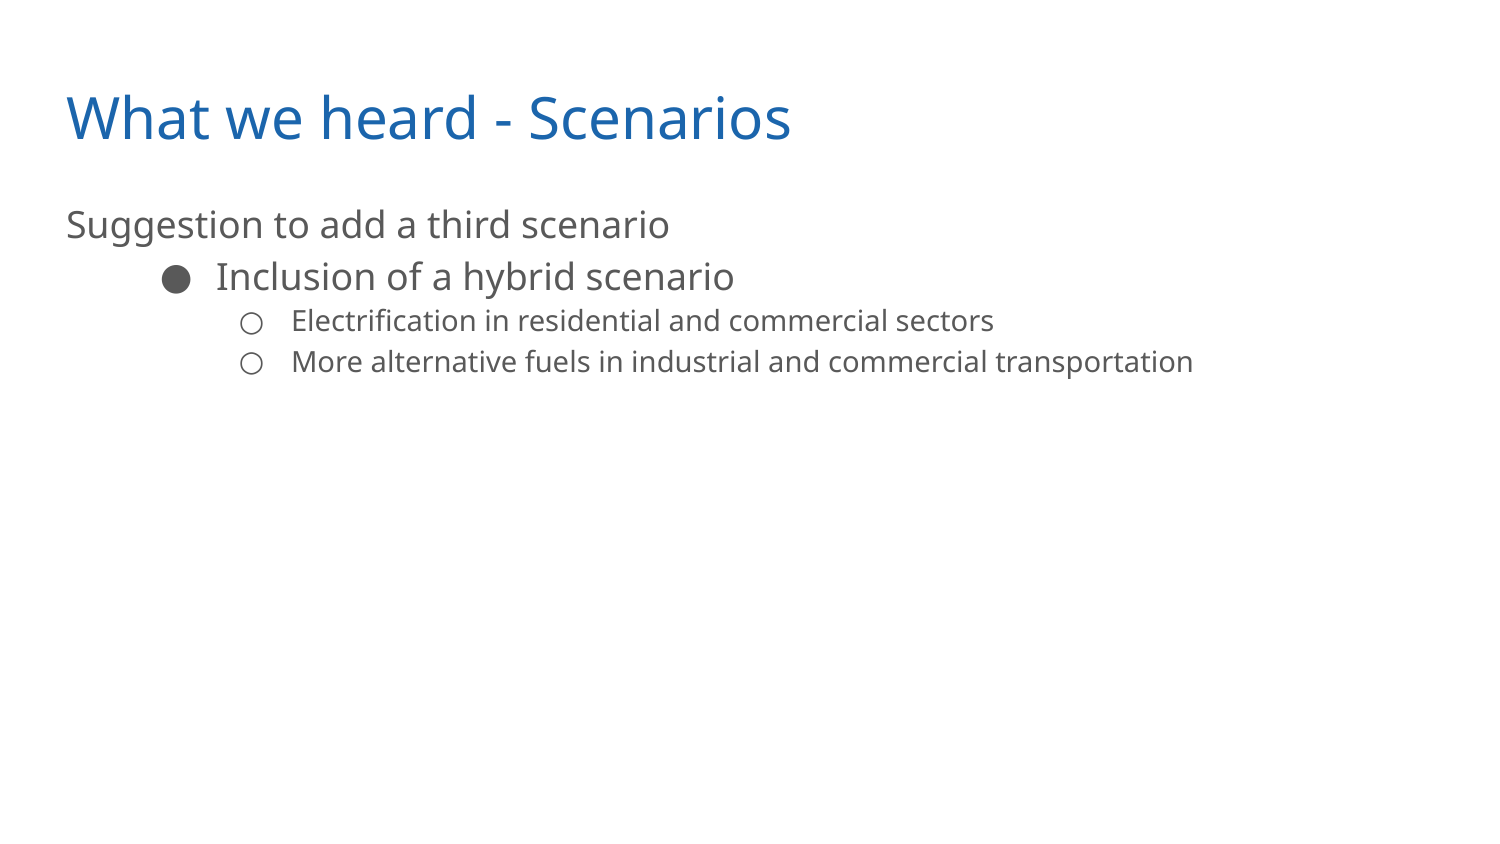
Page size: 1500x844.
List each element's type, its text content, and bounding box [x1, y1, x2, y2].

list Suggestion to add a third scenario Inclusion of a hybrid scenario Electrification in residential and commercial sectors More alternative fuels in industrial and commercial transportation [51, 178, 1449, 814]
title What we heard - Scenarios [51, 66, 1422, 161]
